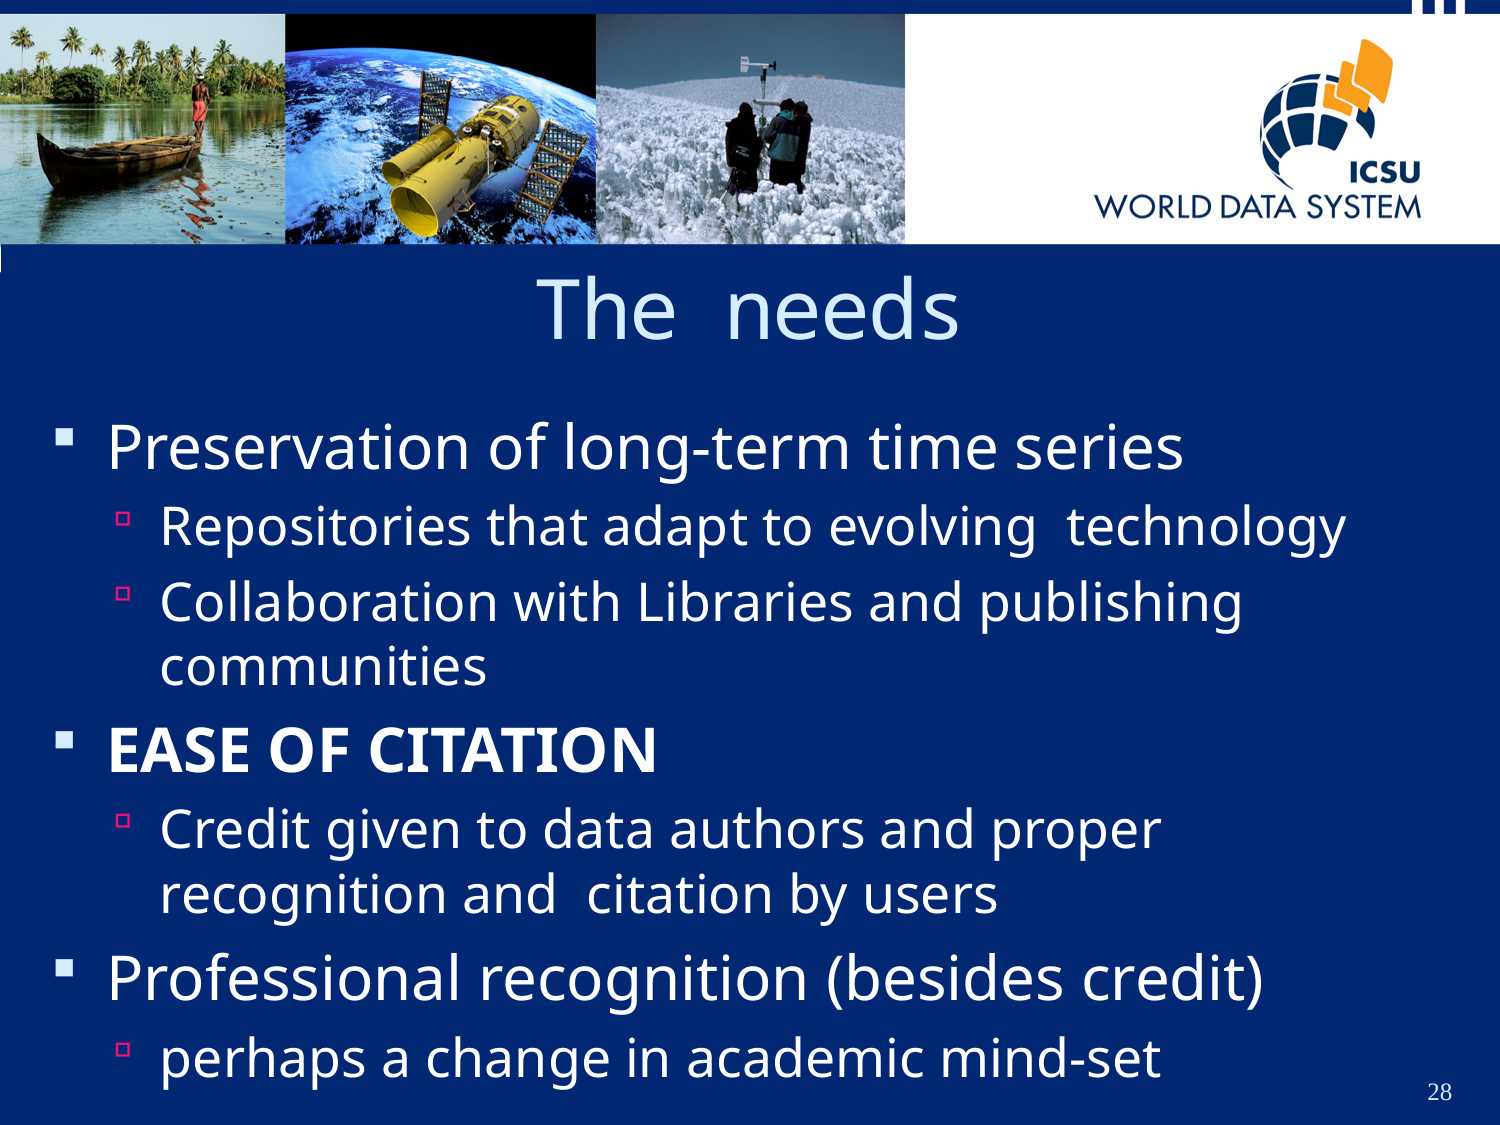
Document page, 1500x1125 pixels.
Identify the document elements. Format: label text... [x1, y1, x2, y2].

slide_number 28 [1412, 1052, 1488, 1113]
picture [0, 0, 1500, 248]
list Preservation of long-term time series Repositories that adapt to evolving technology Collaboration with Libraries and publishing communities EASE OF CITATION Credit given to data authors and proper recognition and citation by users Professional recognition (besides credit) perhaps a change in academic mind-set [24, 399, 1475, 1100]
picture [0, 362, 1500, 1125]
title The needs [0, 248, 1500, 362]
